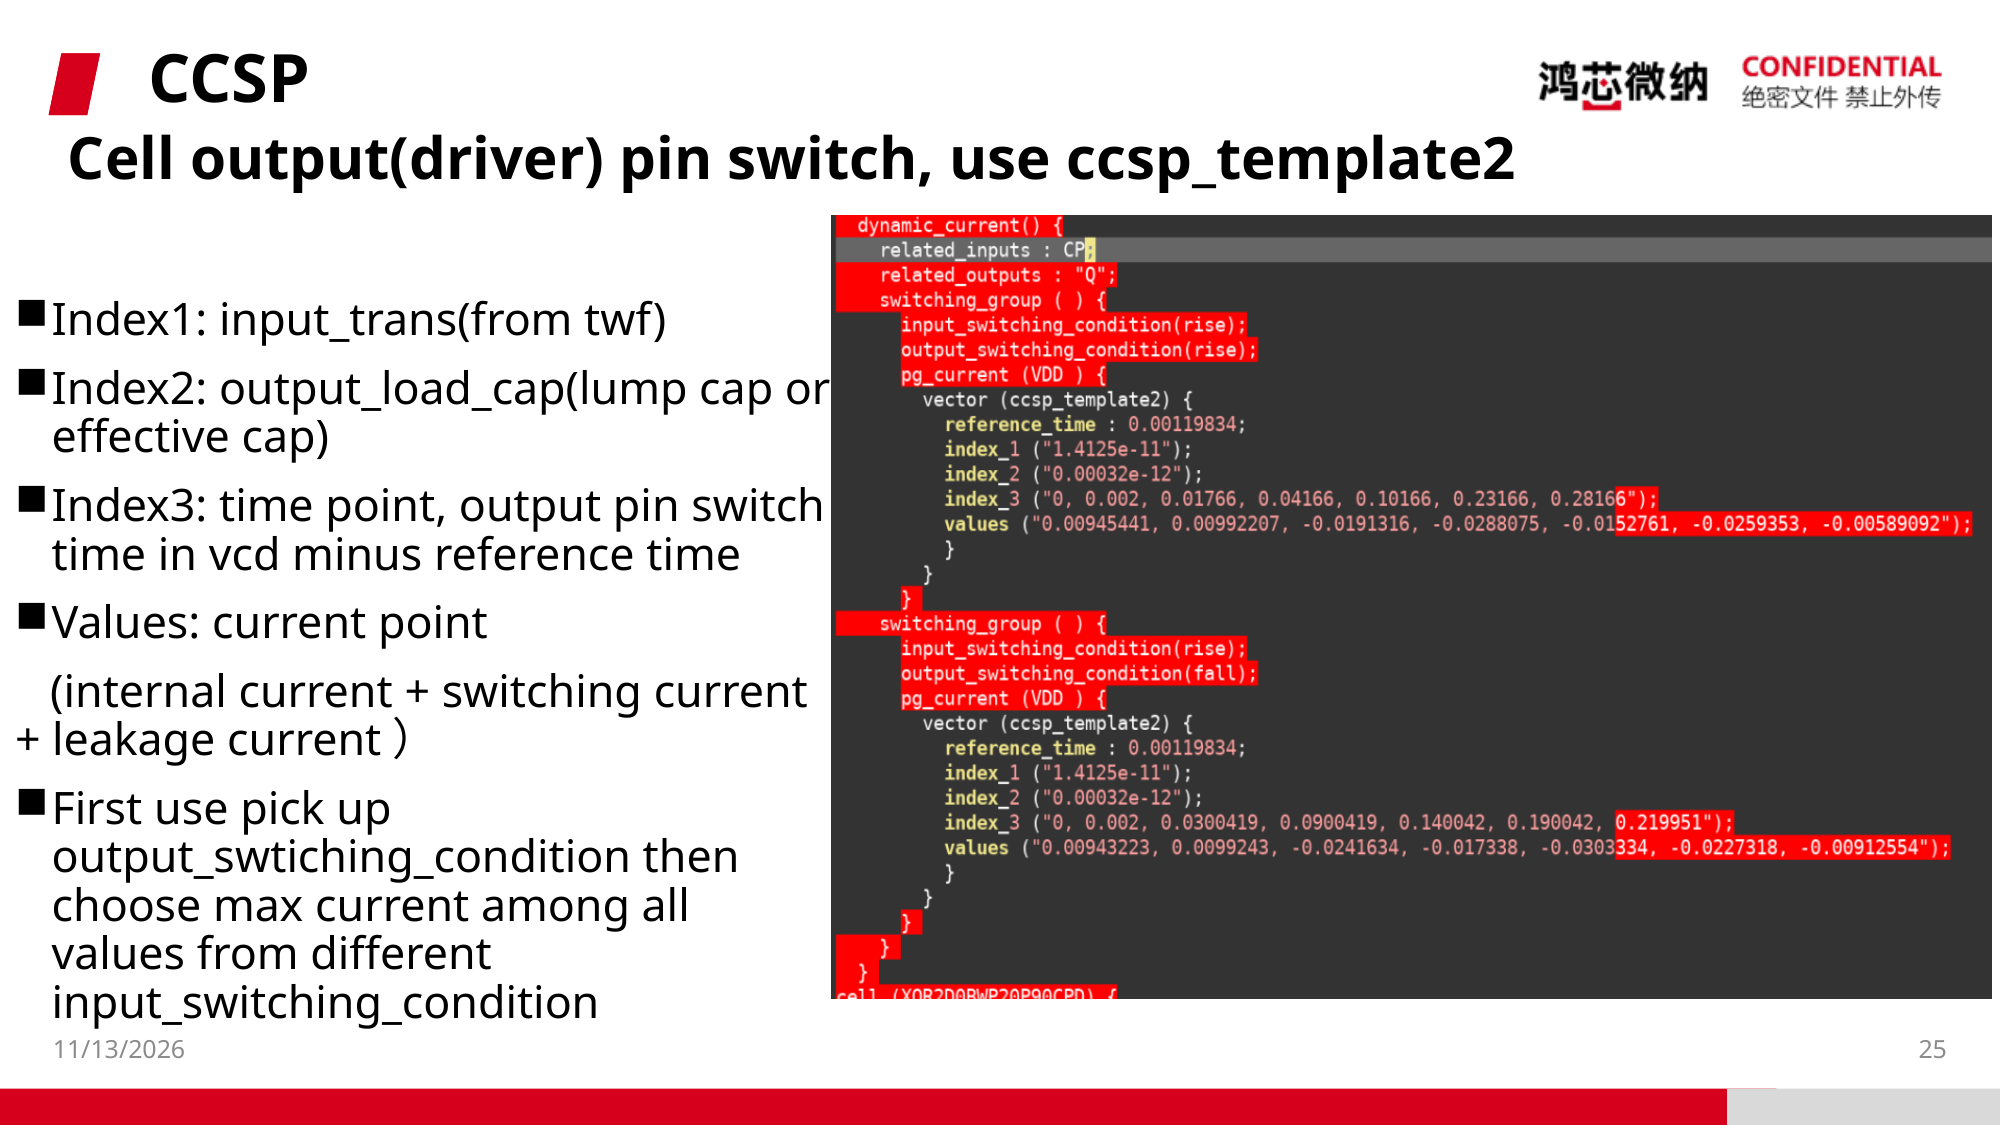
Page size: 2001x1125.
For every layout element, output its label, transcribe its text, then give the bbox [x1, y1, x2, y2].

text_box Cell output(driver) pin switch, use ccsp_template2 [53, 122, 1740, 245]
picture [831, 0, 1992, 999]
slide_number 25 [1512, 1021, 1962, 1081]
list Index1: input_trans(from twf) Index2: output_load_cap(lump cap or effective cap) Index3: time point, output pin switch time in vcd minus reference time Values: current point (internal current + switching current + leakage current） First use pick up output_swtiching_condition then choose max current among all values from different input_switching_condition [0, 215, 850, 1046]
title CCSP [133, 0, 669, 122]
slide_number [37, 1046, 488, 1081]
